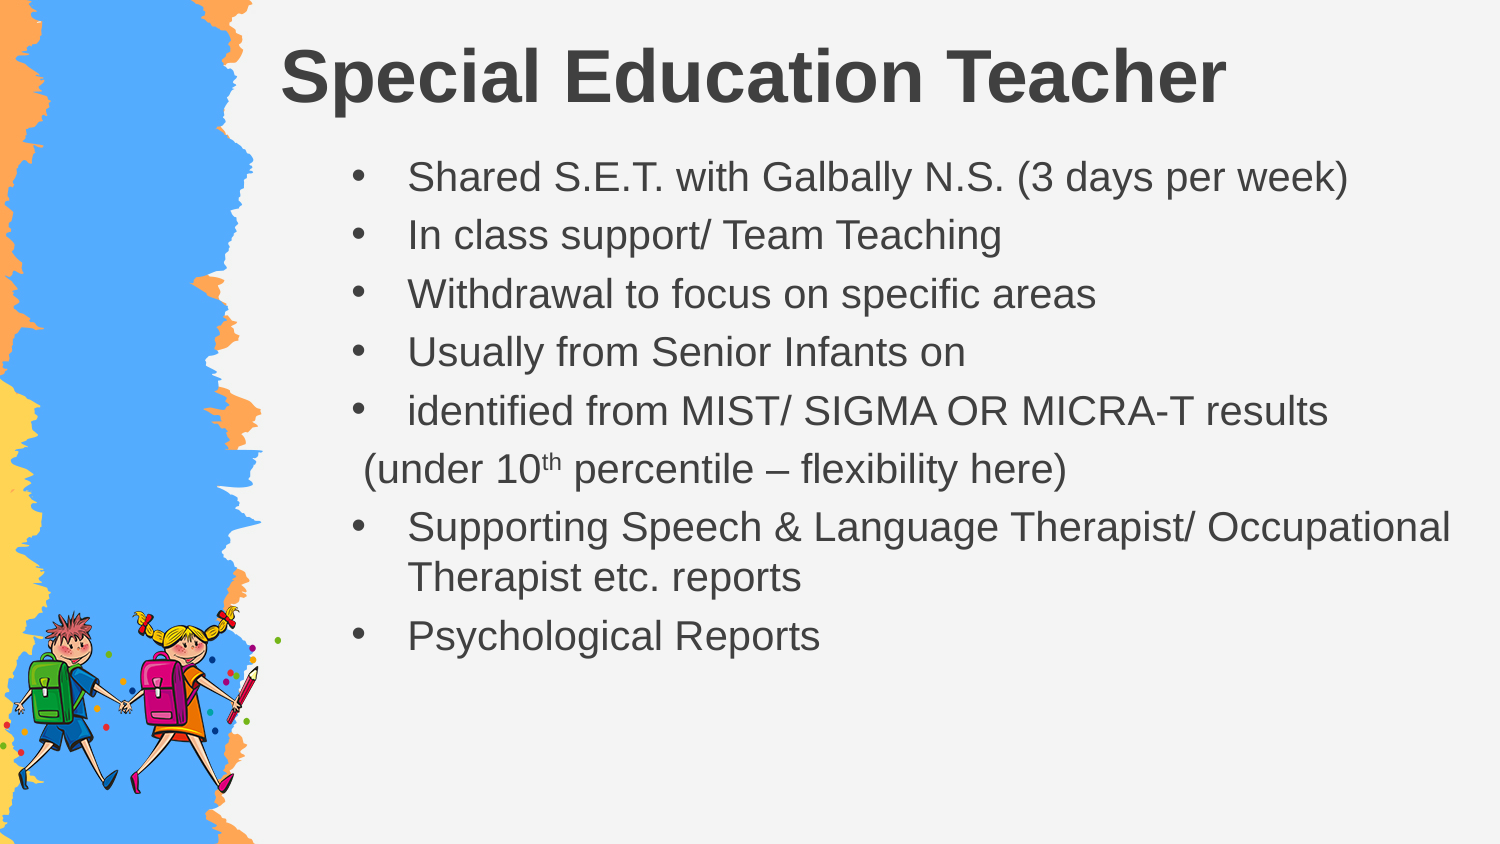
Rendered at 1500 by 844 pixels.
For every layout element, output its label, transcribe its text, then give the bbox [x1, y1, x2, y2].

title Special Education Teacher [265, 0, 1500, 146]
picture [0, 0, 1500, 844]
list Shared S.E.T. with Galbally N.S. (3 days per week) In class support/ Team Teaching Withdrawal to focus on specific areas Usually from Senior Infants on identified from MIST/ SIGMA OR MICRA-T results (under 10th percentile – flexibility here) Supporting Speech & Language Therapist/ Occupational Therapist etc. reports Psychological Reports [336, 161, 1471, 647]
